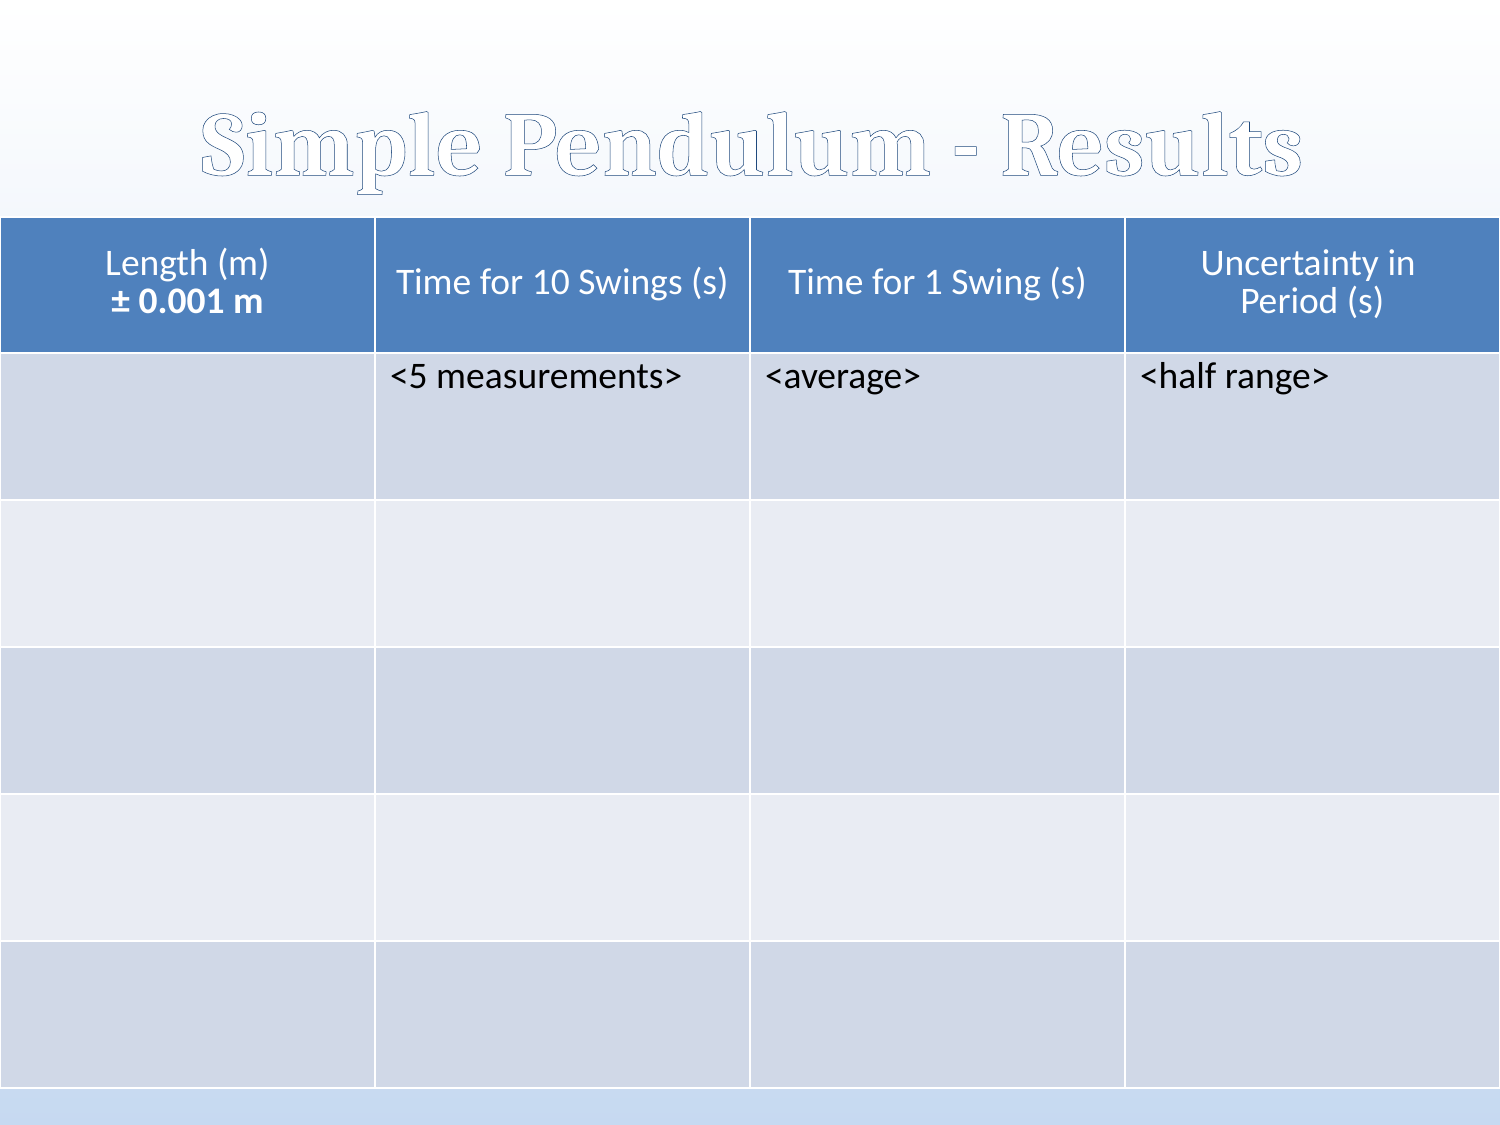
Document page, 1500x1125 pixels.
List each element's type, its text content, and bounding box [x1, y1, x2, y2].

table_cell [1126, 648, 1499, 793]
table_cell [1126, 795, 1499, 940]
table_header Uncertainty in Period (s) [1126, 218, 1499, 352]
table_cell [751, 942, 1124, 1087]
table_cell [1, 501, 374, 646]
table_cell [1, 942, 374, 1087]
table_cell <average> [751, 354, 1124, 499]
table_header Time for 10 Swings (s) [376, 218, 749, 352]
table_cell [1126, 501, 1499, 646]
title Simple Pendulum - Results [38, 45, 1468, 216]
table_cell [1126, 942, 1499, 1087]
table_cell [1, 795, 374, 940]
table_cell [751, 501, 1124, 646]
table_cell [1, 648, 374, 793]
table_cell <5 measurements> [376, 354, 749, 499]
table_cell [376, 501, 749, 646]
table_cell <half range> [1126, 354, 1499, 499]
table_header Length (m) ± 0.001 m [1, 218, 374, 352]
table_header Time for 1 Swing (s) [751, 218, 1124, 352]
table_cell [751, 795, 1124, 940]
table_cell [1, 354, 374, 499]
table_cell [376, 648, 749, 793]
table_cell [376, 942, 749, 1087]
table_cell [376, 795, 749, 940]
table_cell [751, 648, 1124, 793]
